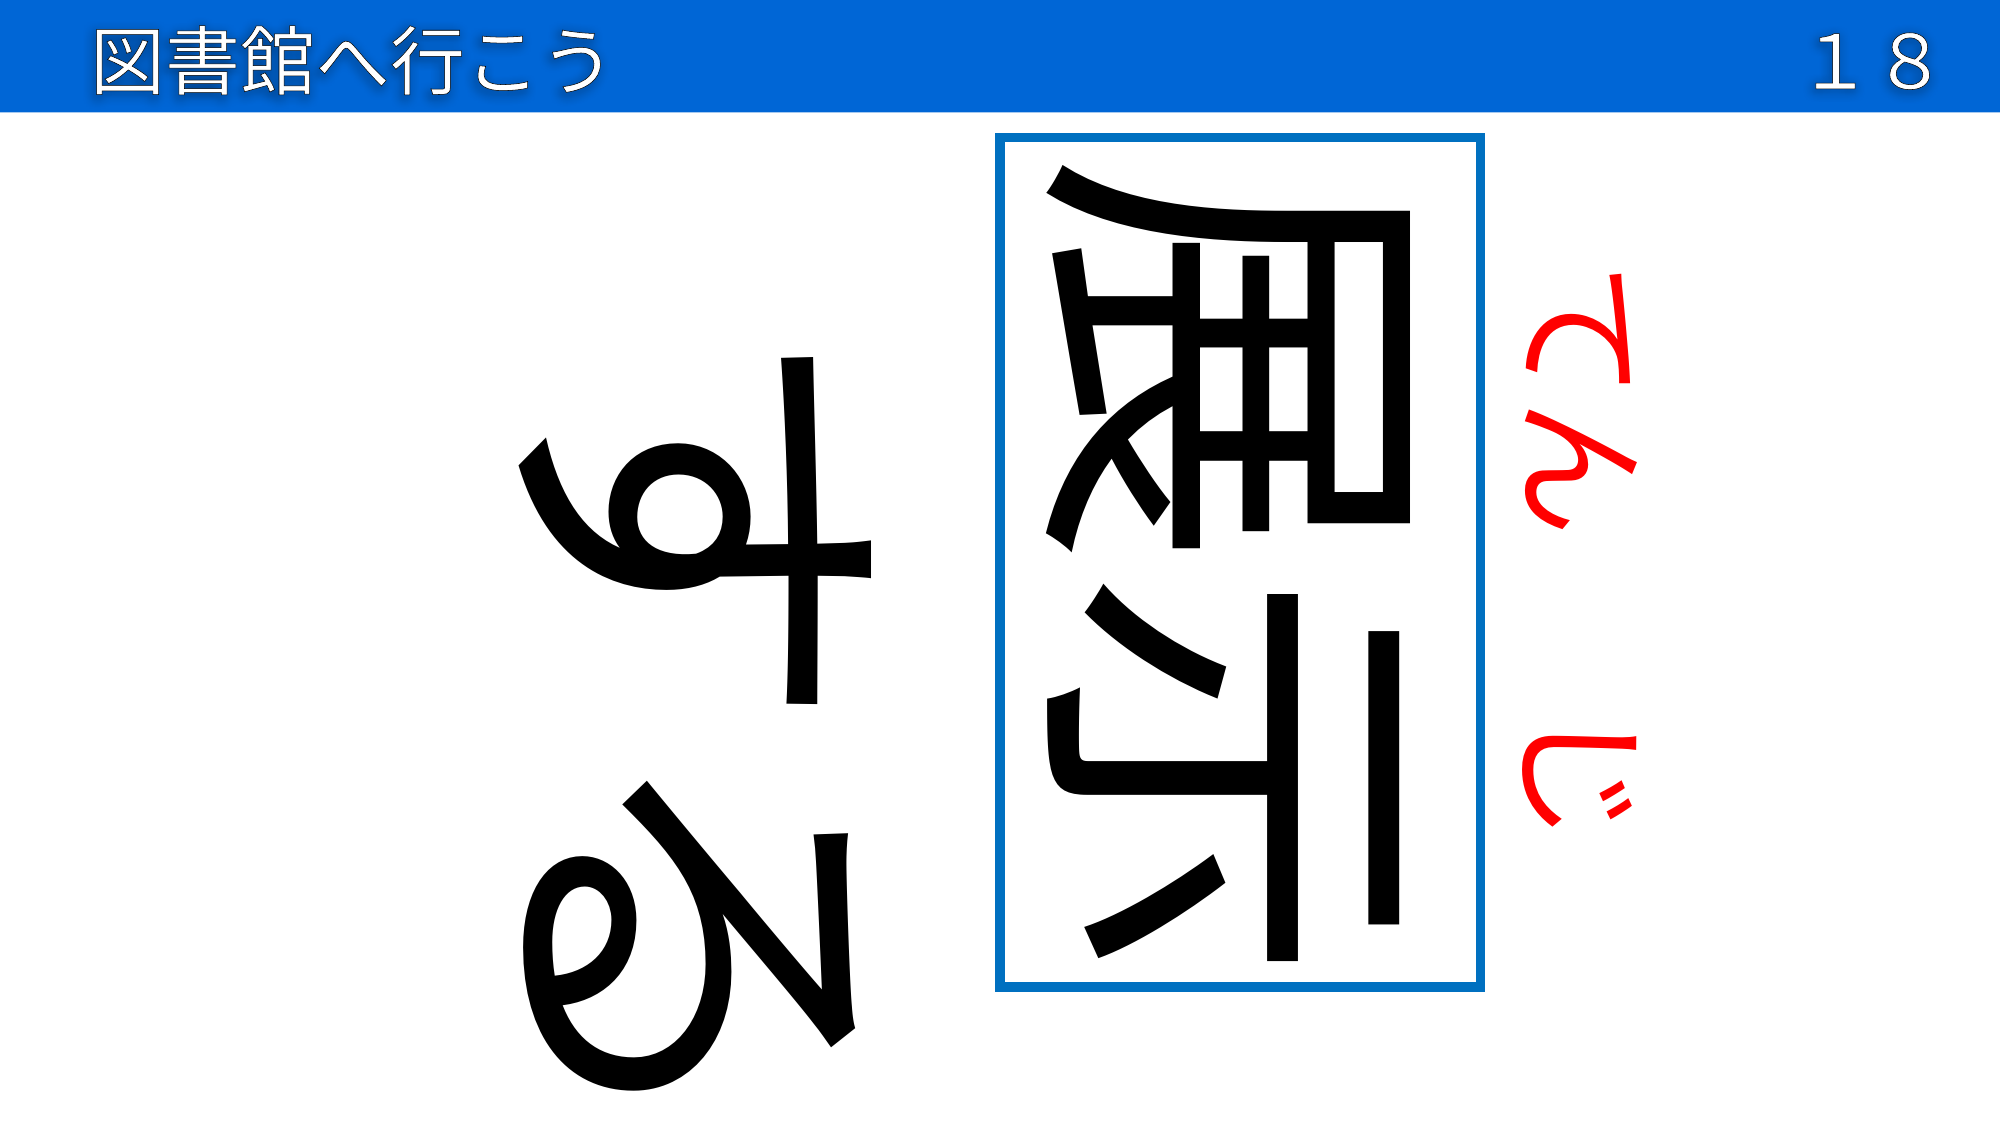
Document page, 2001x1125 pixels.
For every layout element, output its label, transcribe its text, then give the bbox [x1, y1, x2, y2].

text_box する [430, 302, 966, 1125]
text_box 展示 [968, 137, 1505, 1068]
text_box [0, 0, 2000, 113]
text_box [999, 137, 1481, 988]
text_box 図書館へ行こう [75, 6, 634, 112]
text_box １８ [1782, 6, 1963, 112]
text_box てん じ [1505, 247, 1676, 888]
